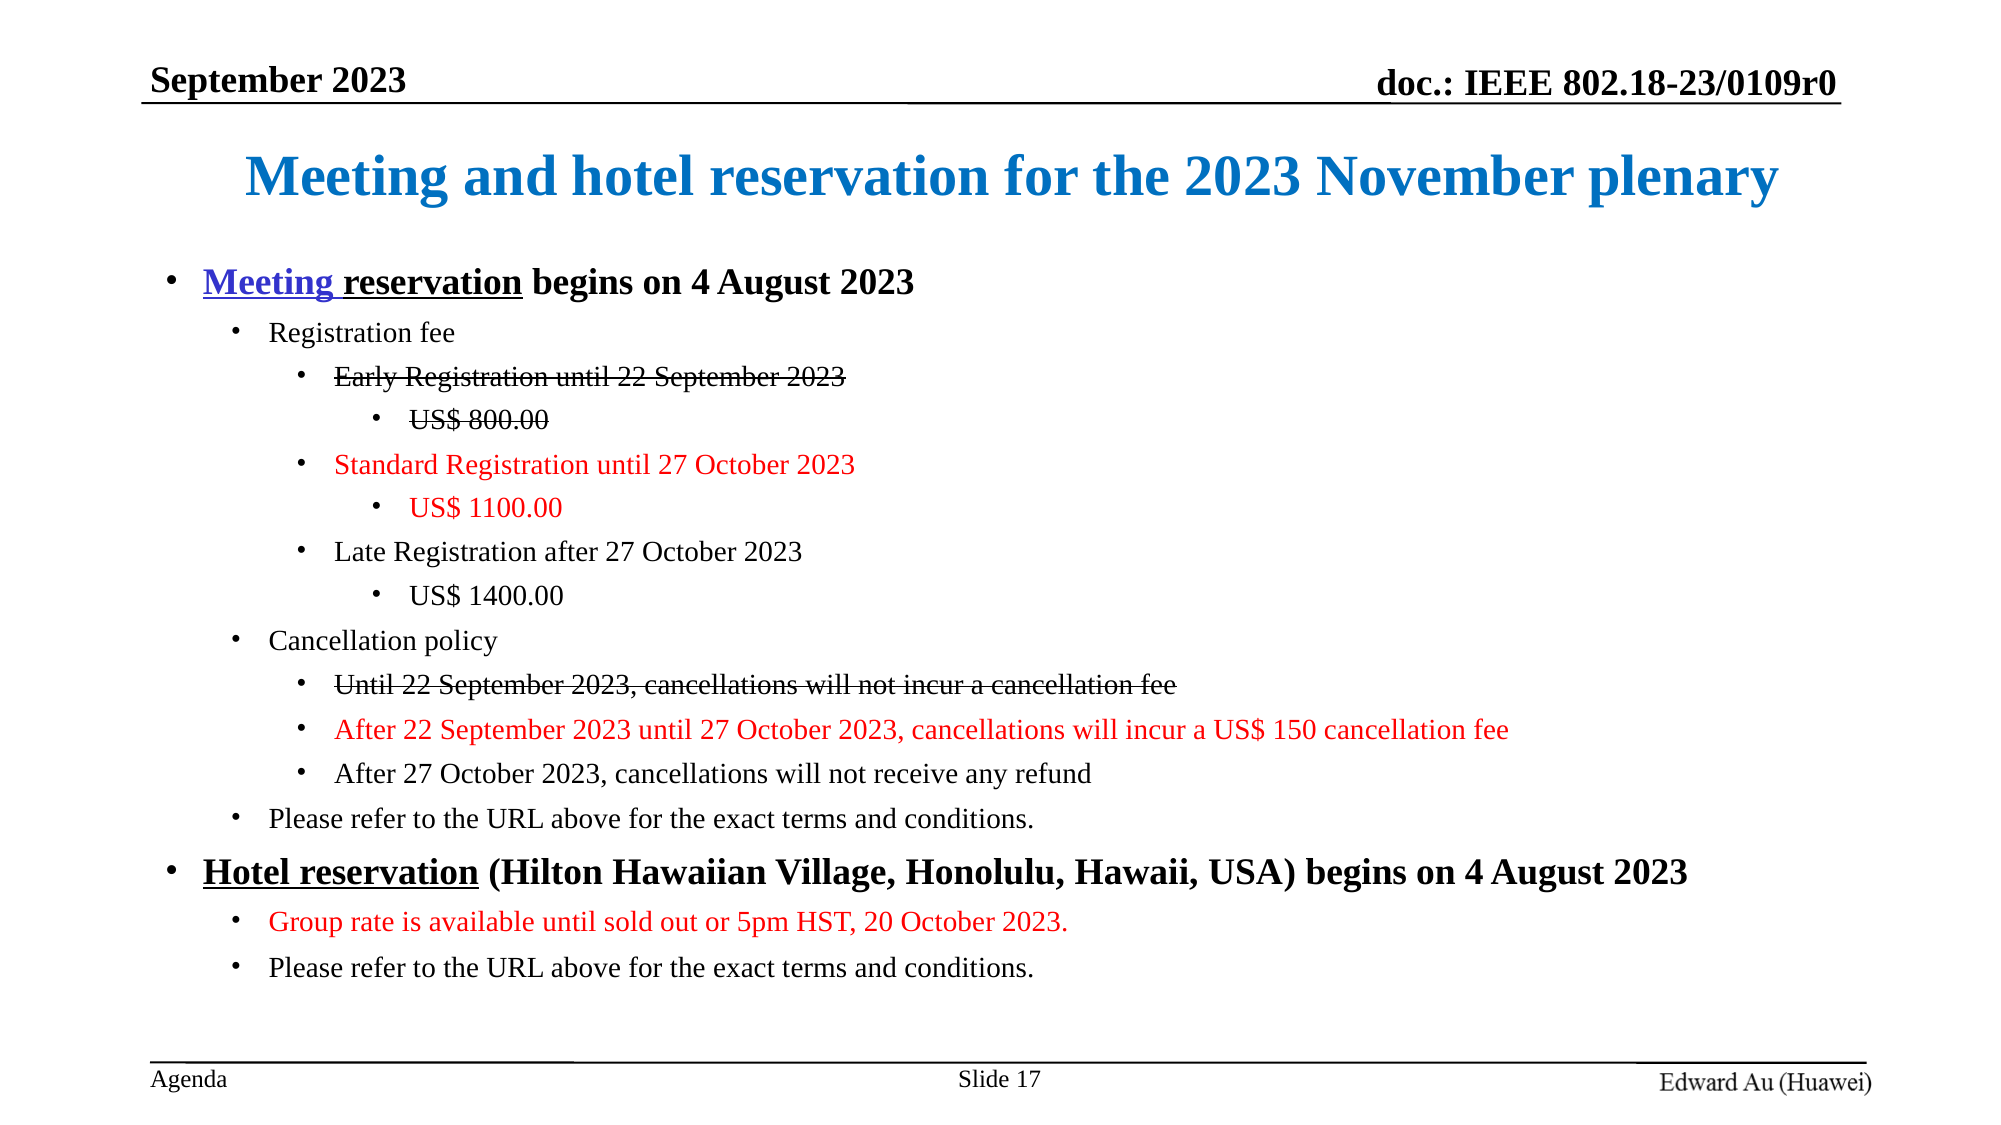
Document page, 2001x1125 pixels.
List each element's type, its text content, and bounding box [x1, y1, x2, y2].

slide_number Slide 17 [933, 1061, 1067, 1123]
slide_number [149, 54, 651, 101]
picture [1174, 1058, 1887, 1113]
list Meeting reservation begins on 4 August 2023 Registration fee Early Registration until 22 September 2023 US$ 800.00 Standard Registration until 27 October 2023 US$ 1100.00 Late Registration after 27 October 2023 US$ 1400.00 Cancellation policy Until 22 September 2023, cancellations will not incur a cancellation fee After 22 September 2023 until 27 October 2023, cancellations will incur a US$ 150 cancellation fee After 27 October 2023, cancellations will not receive any refund Please refer to the URL above for the exact terms and conditions. Hotel reservation (Hilton Hawaiian Village, Honolulu, Hawaii, USA) begins on 4 August 2023 Group rate is available until sold out or 5pm HST, 20 October 2023. Please refer to the URL above for the exact terms and conditions. [149, 249, 1844, 1059]
title Meeting and hotel reservation for the 2023 November plenary [162, 99, 1864, 246]
